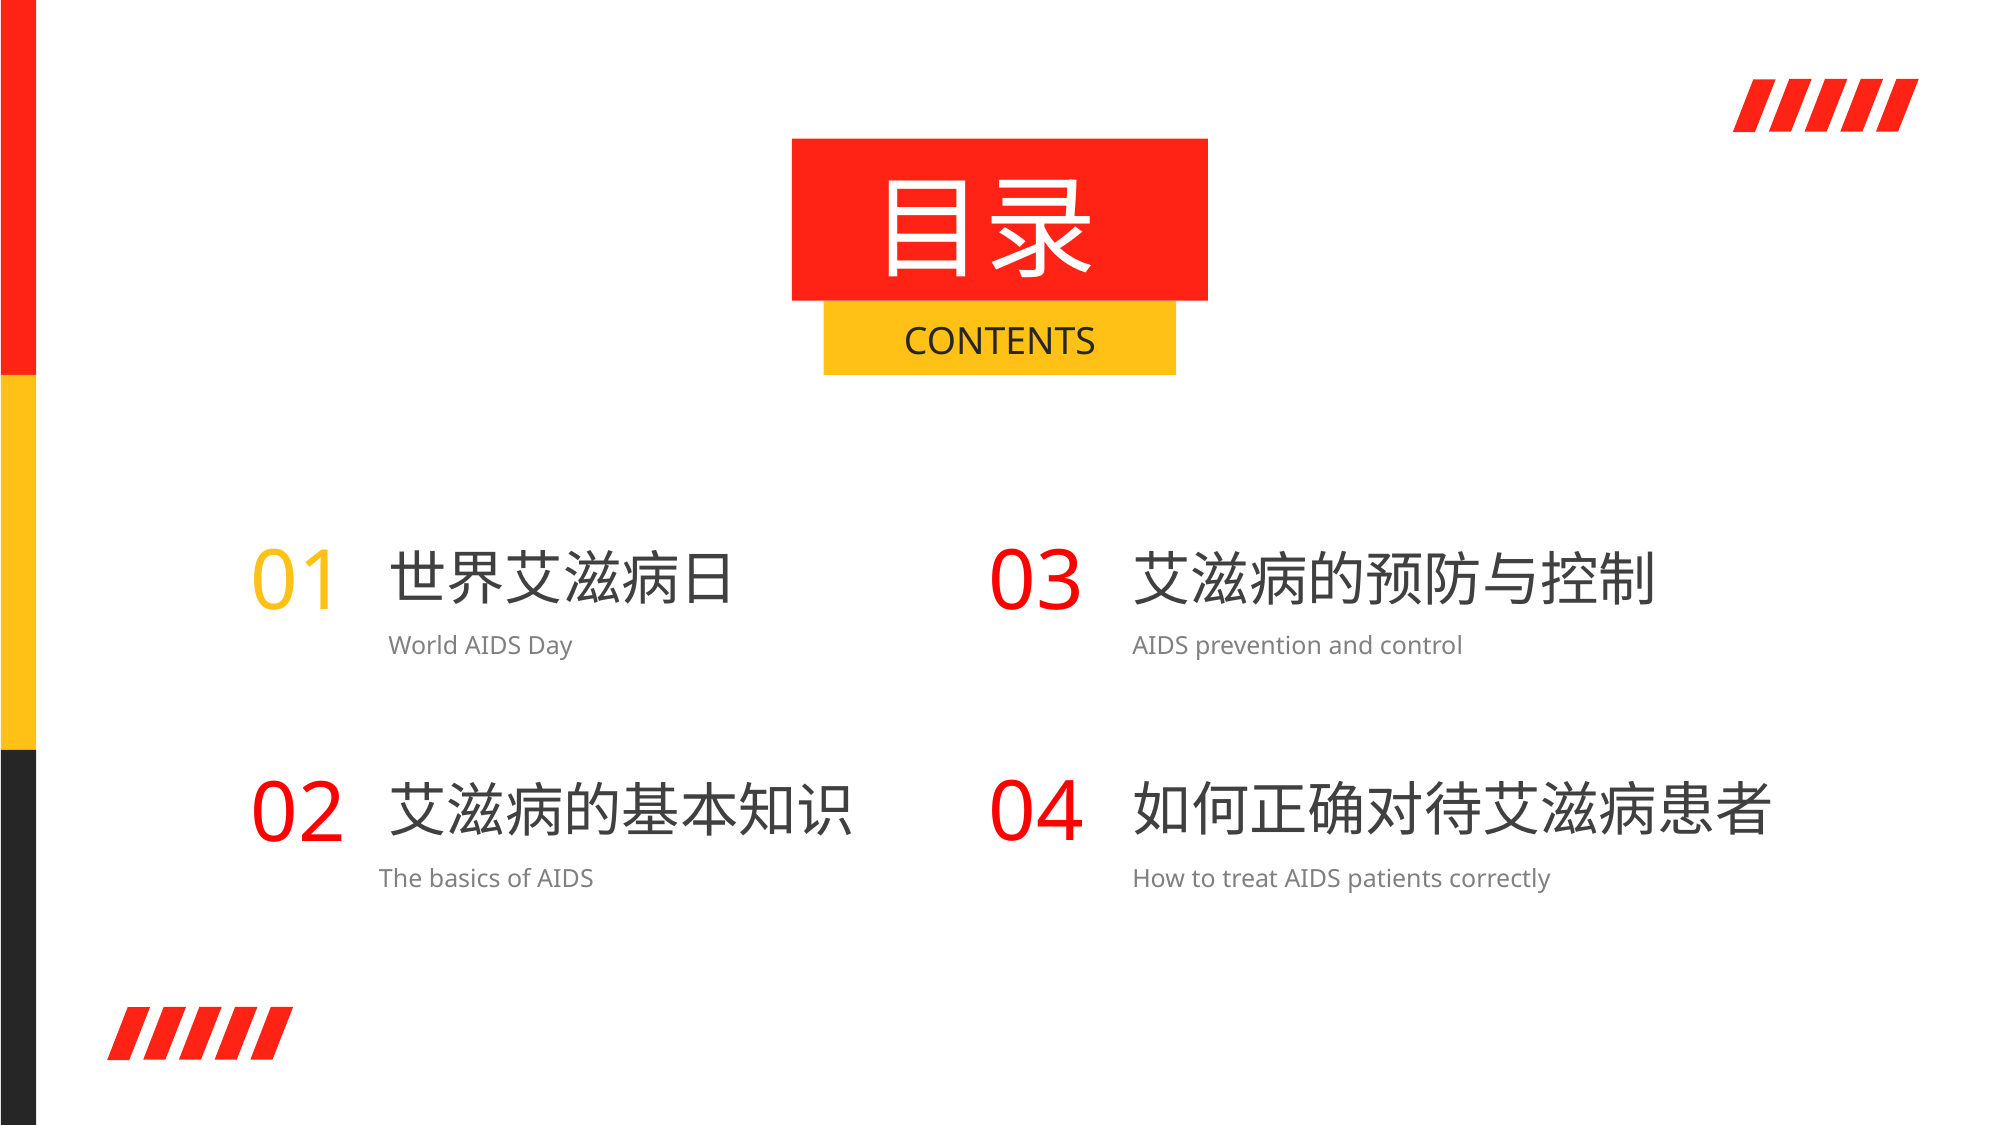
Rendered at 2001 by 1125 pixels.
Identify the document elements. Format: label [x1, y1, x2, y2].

text_box [791, 138, 1208, 375]
text_box [232, 518, 754, 668]
text_box [1732, 78, 1919, 133]
text_box [0, 0, 37, 1125]
text_box [970, 518, 1673, 668]
text_box [970, 749, 1790, 901]
text_box [232, 750, 871, 901]
text_box [107, 1006, 294, 1061]
